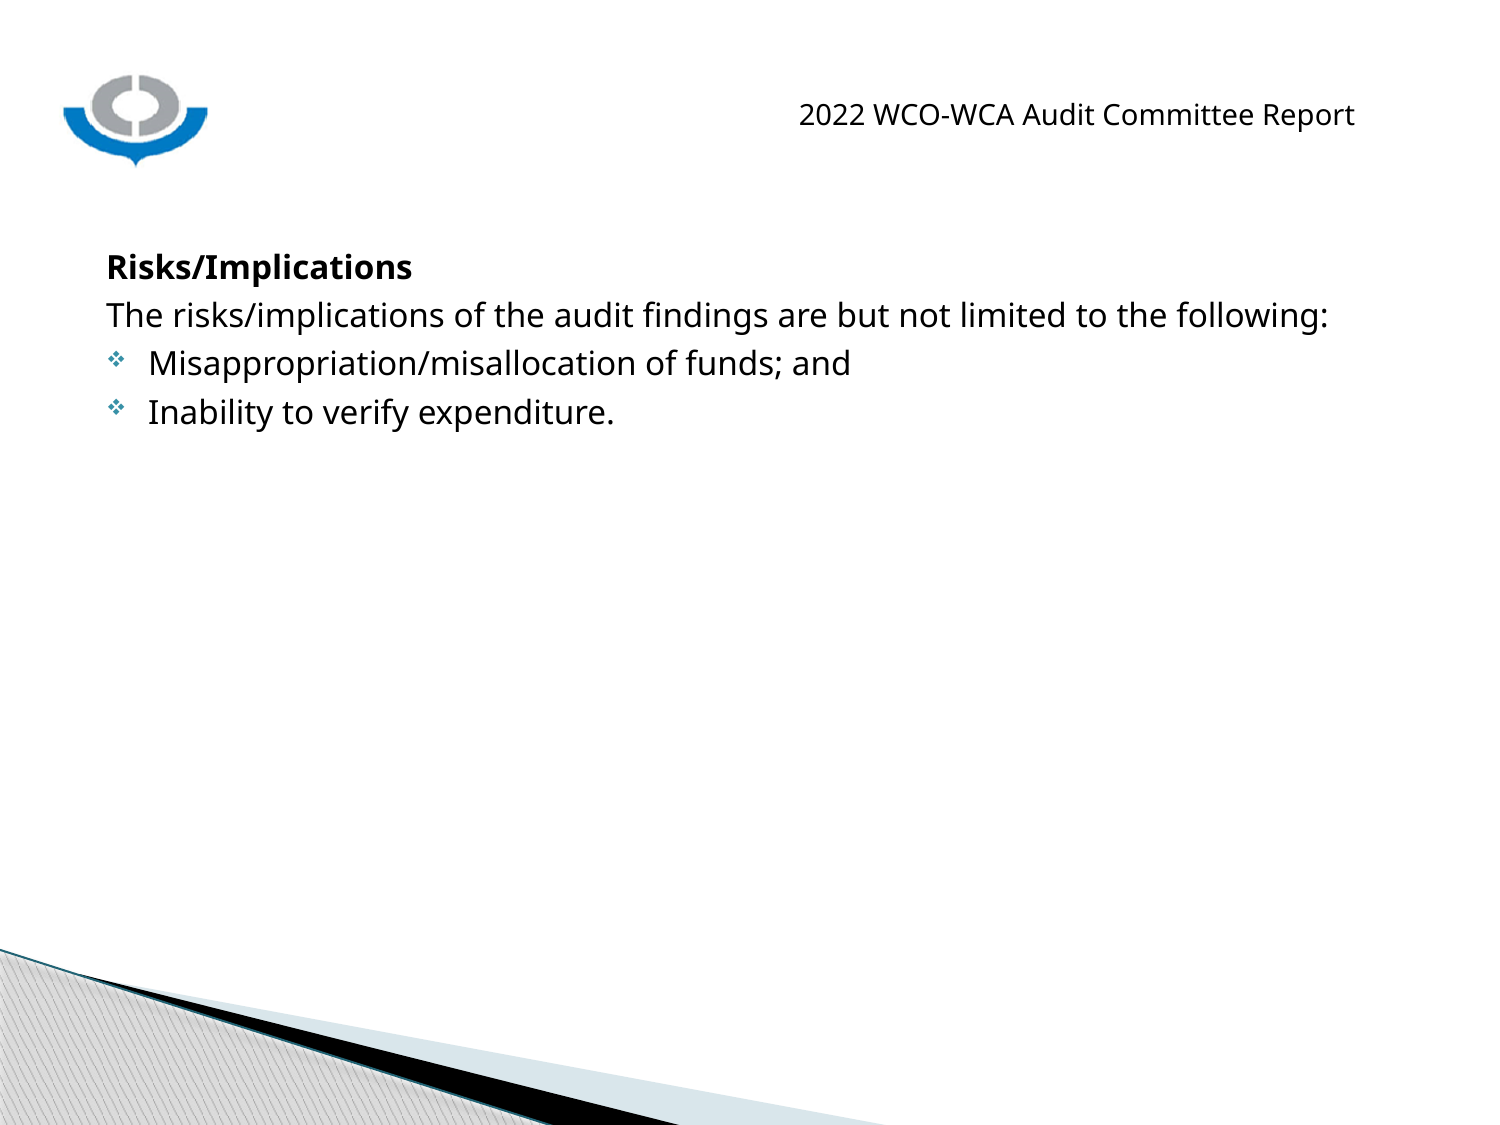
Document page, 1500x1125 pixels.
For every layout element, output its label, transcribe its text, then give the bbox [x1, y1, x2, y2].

title 2022 WCO-WCA Audit Committee Report [23, 30, 1424, 197]
picture [52, 66, 219, 173]
list Risks/Implications The risks/implications of the audit findings are but not limited to the following: Misappropriation/misallocation of funds; and Inability to verify expenditure. [73, 238, 1424, 889]
